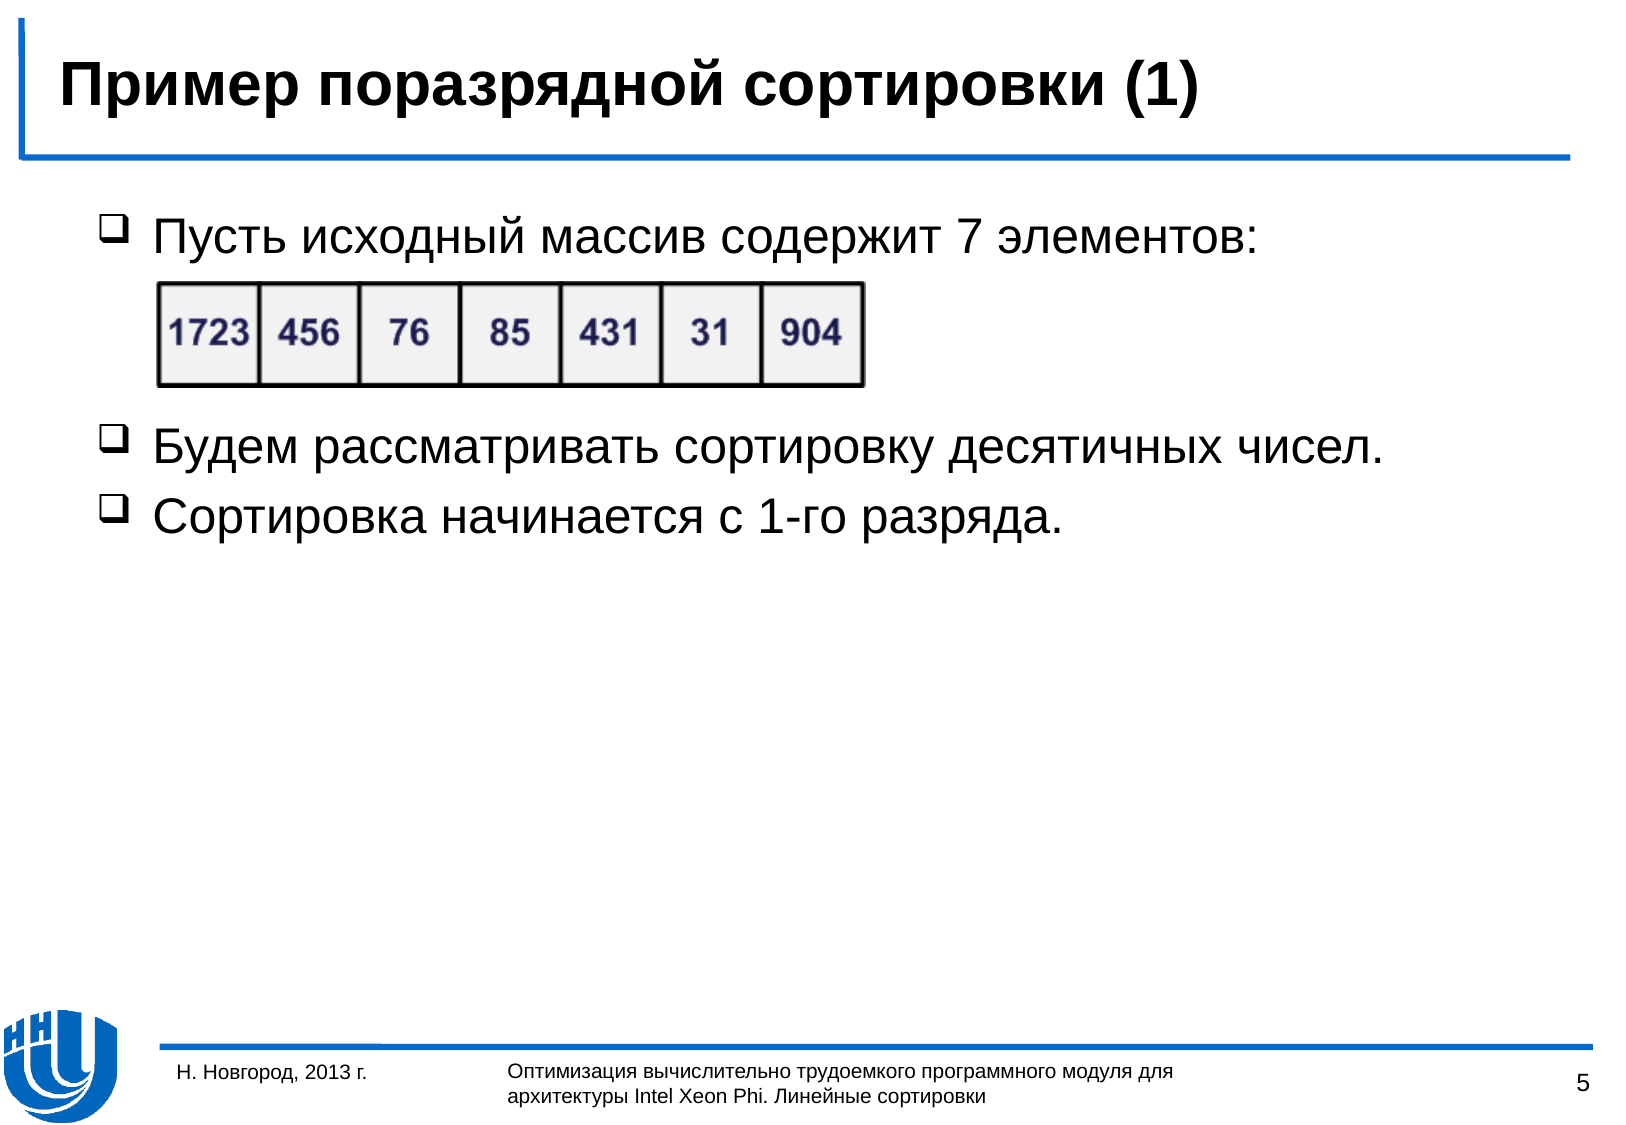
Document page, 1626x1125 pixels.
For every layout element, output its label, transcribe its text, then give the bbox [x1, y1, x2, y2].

picture [4, 1010, 117, 1123]
picture [155, 281, 866, 388]
list Пусть исходный массив содержит 7 элементов: Будем рассматривать сортировку десятичных чисел. Сортировка начинается с 1-го разряда. [81, 196, 1544, 1012]
title Пример поразрядной сортировки (1) [44, 34, 1535, 127]
